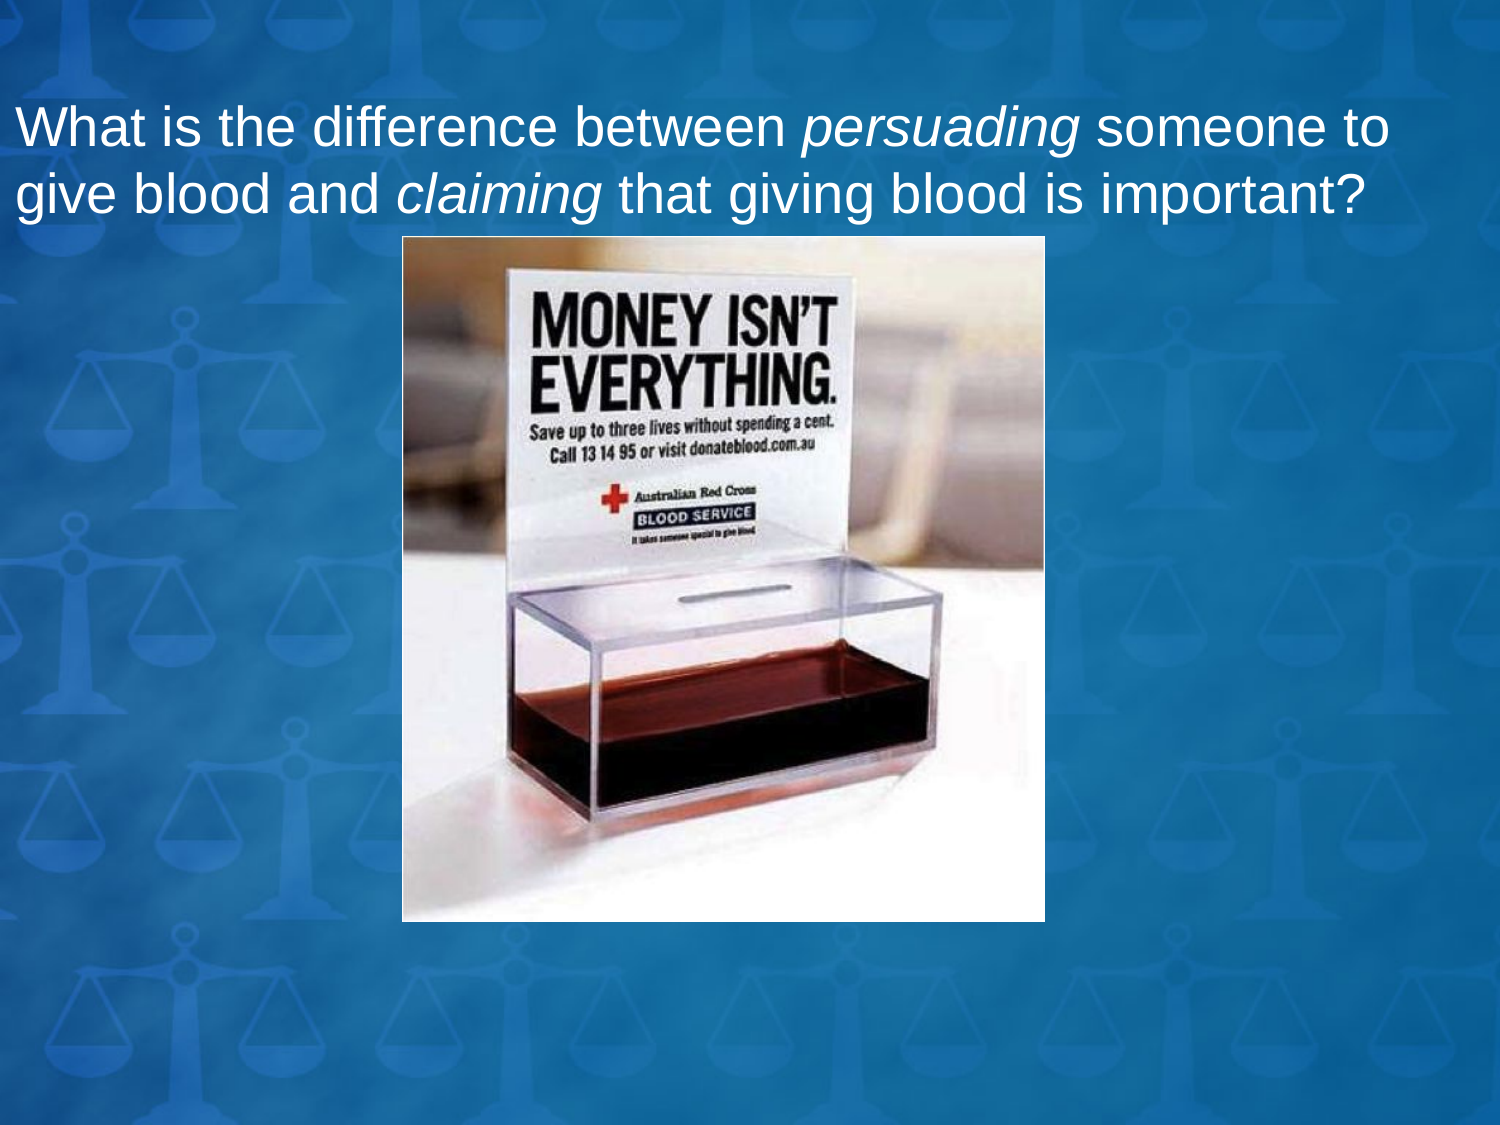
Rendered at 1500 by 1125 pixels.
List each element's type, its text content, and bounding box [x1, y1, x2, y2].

picture [0, 0, 1500, 1125]
title What is the difference between persuading someone to give blood and claiming that giving blood is important? [0, 44, 1480, 233]
